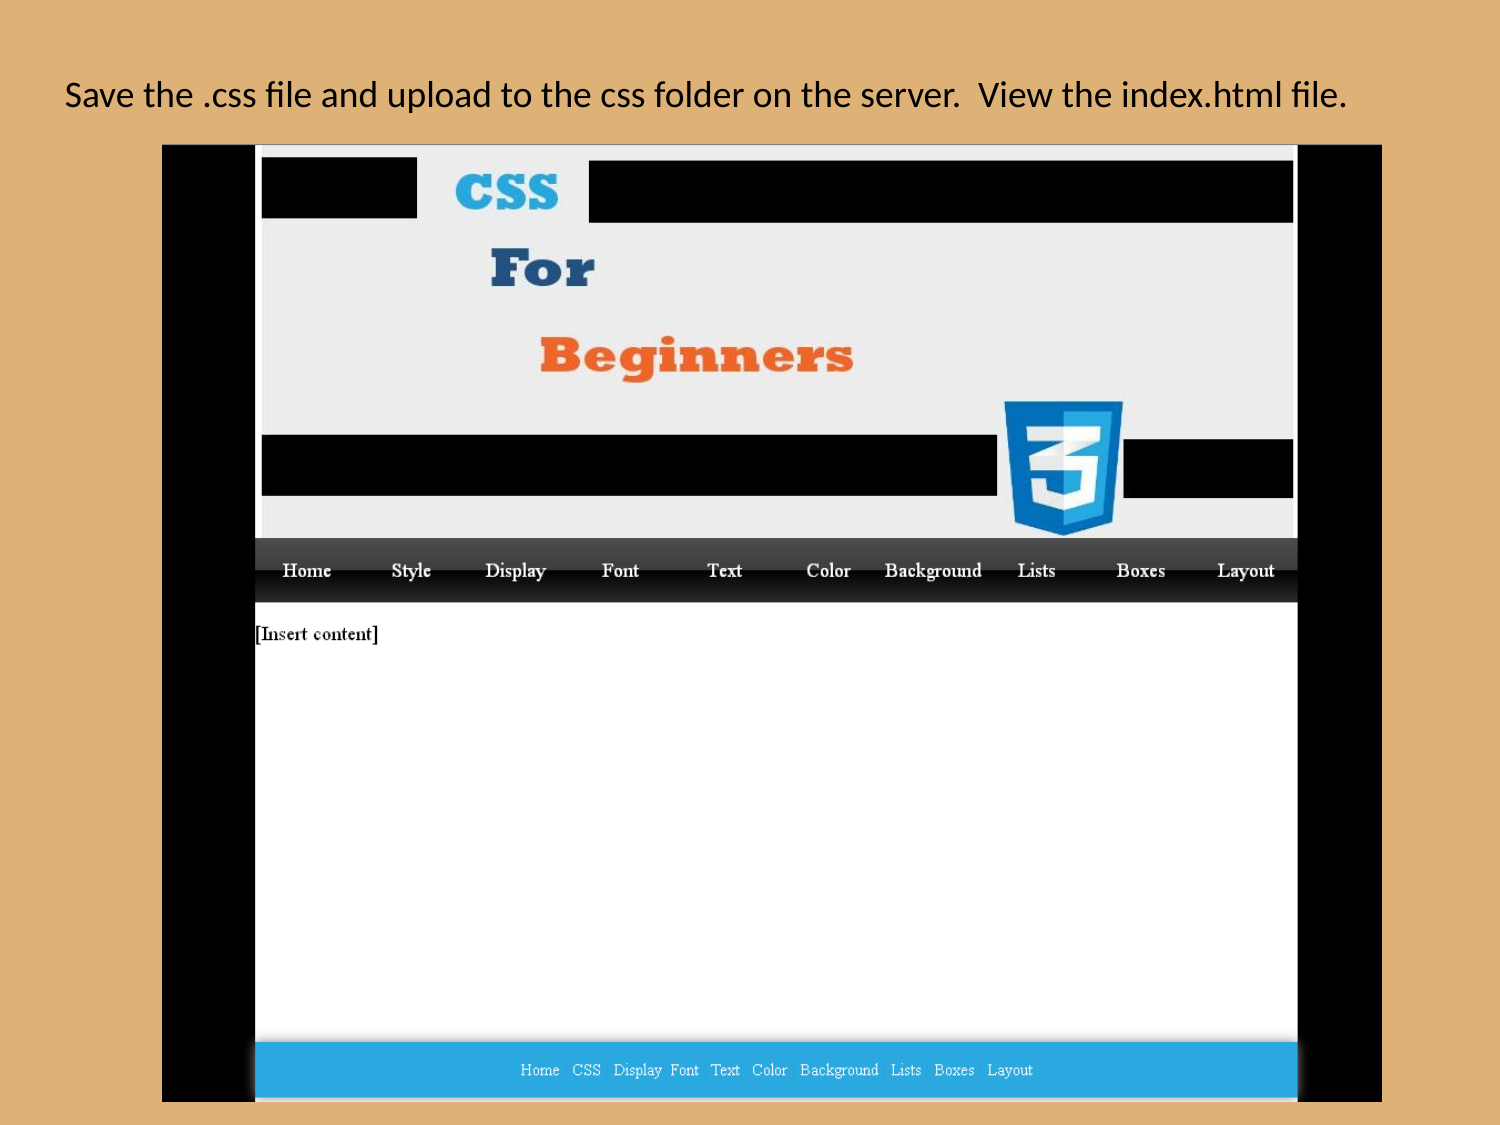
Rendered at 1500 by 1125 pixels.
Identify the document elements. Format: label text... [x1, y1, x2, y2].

text_box Save the .css file and upload to the css folder on the server. View the index.html file. [49, 62, 1463, 123]
picture [162, 144, 1382, 1102]
